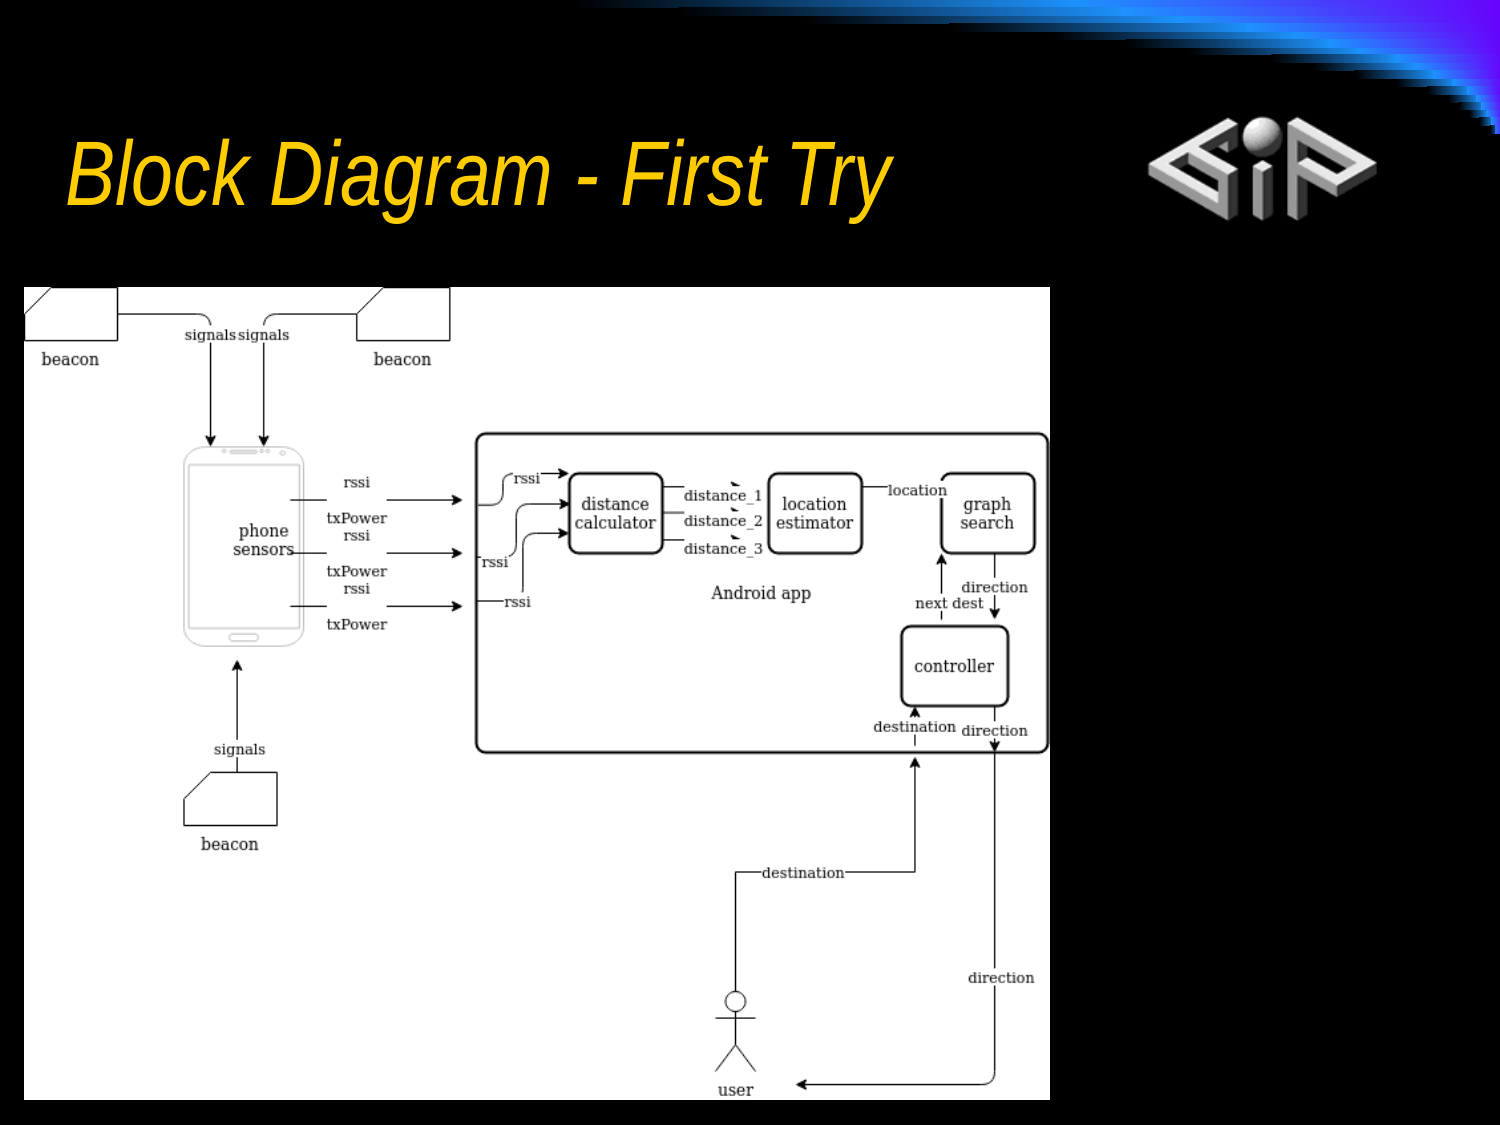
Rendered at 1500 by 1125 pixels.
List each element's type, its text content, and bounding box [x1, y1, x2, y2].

picture [24, 287, 1051, 1101]
title Block Diagram - First Try [50, 75, 1325, 263]
picture [1137, 112, 1388, 254]
